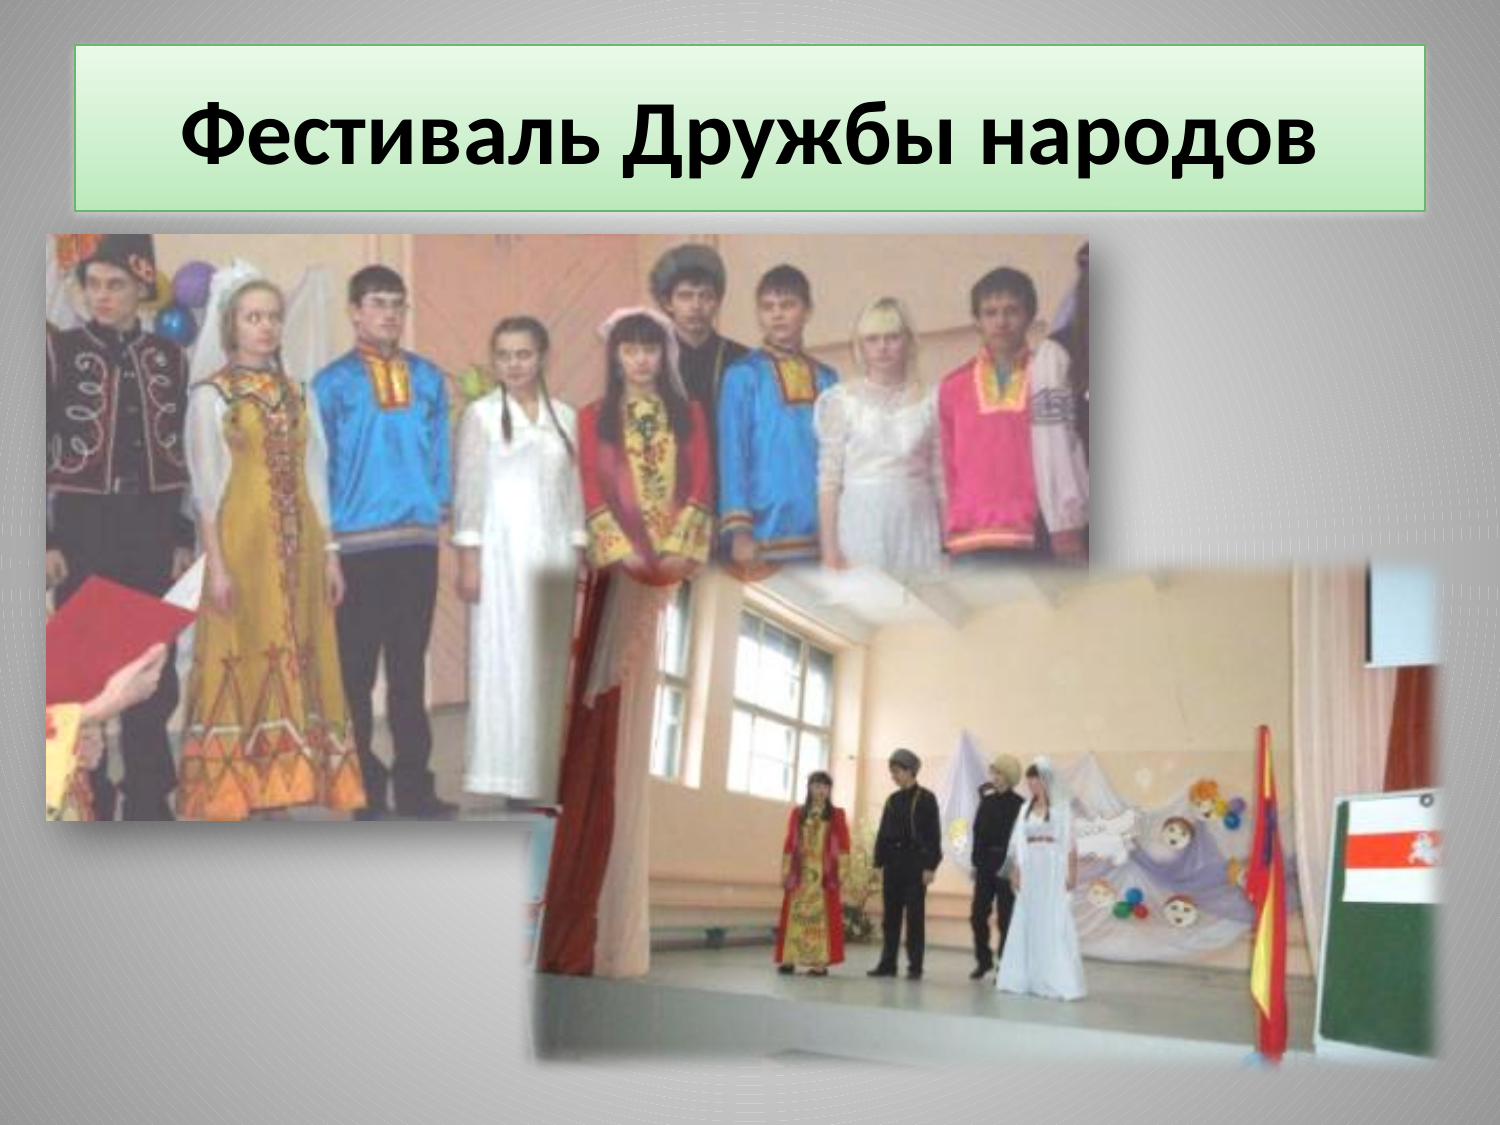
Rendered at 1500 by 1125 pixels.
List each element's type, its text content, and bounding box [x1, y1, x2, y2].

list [46, 233, 1089, 821]
picture [515, 550, 1451, 1077]
title Фестиваль Дружбы народов [74, 44, 1426, 212]
